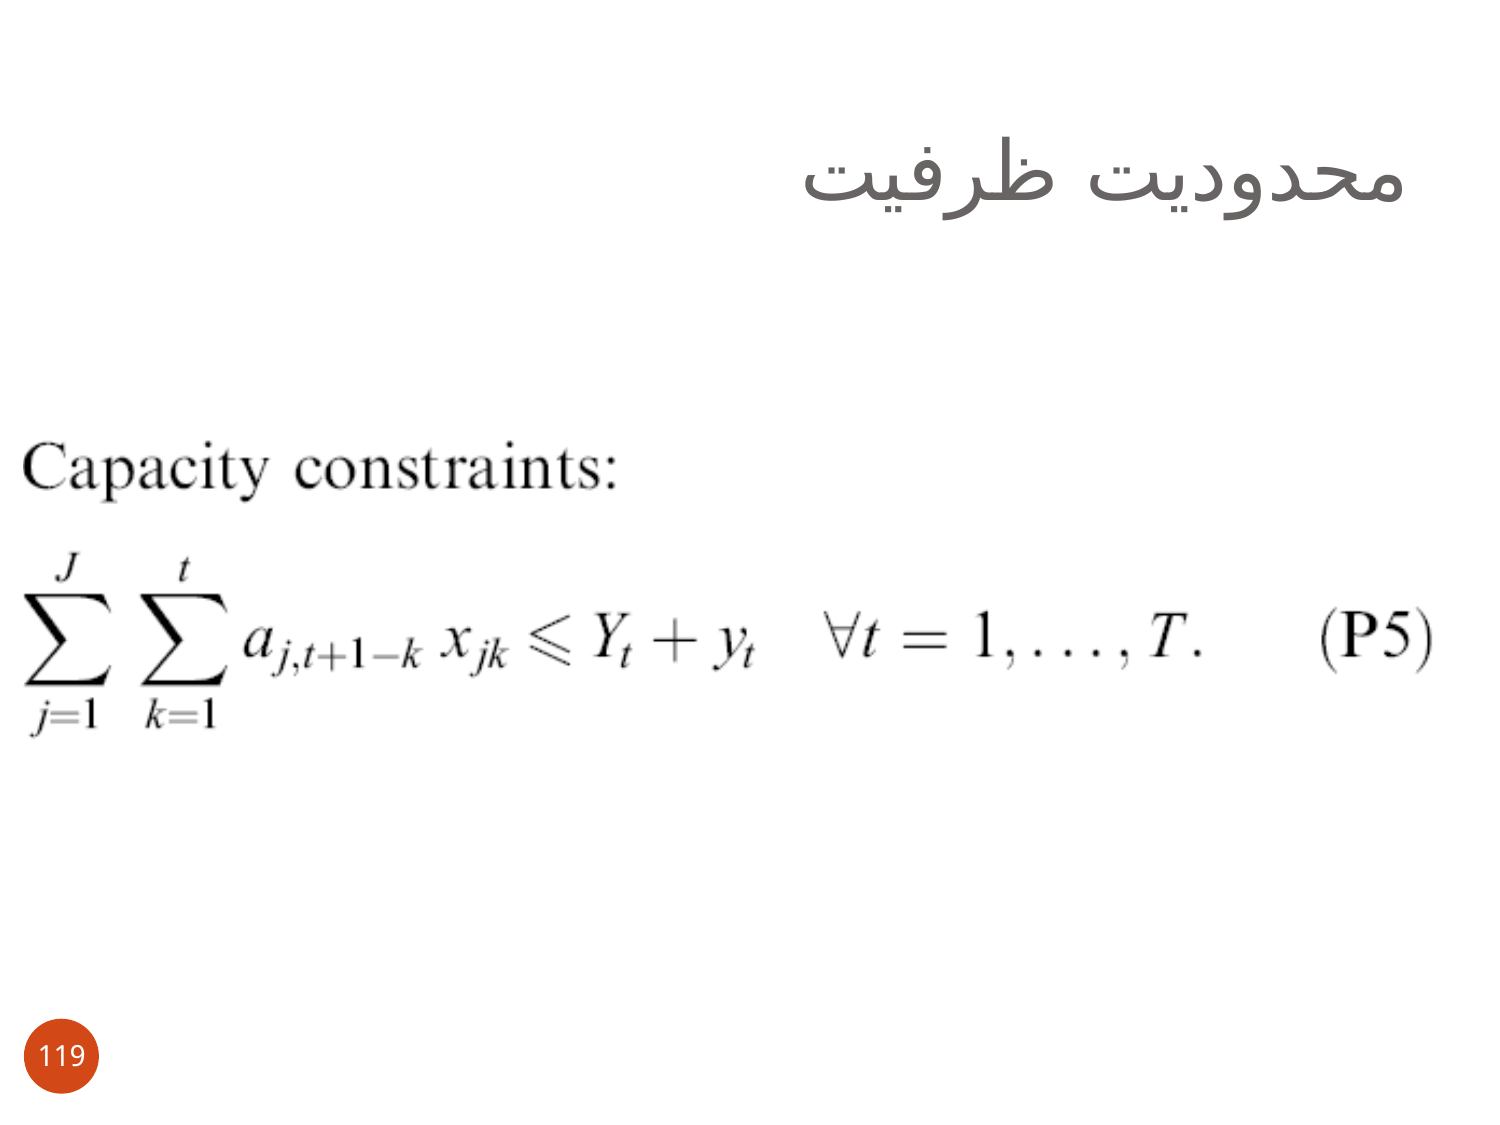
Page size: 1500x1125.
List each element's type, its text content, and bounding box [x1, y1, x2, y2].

title محدودیت ظرفیت [150, 45, 1425, 233]
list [23, 437, 1443, 763]
slide_number 119 [23, 1018, 99, 1094]
